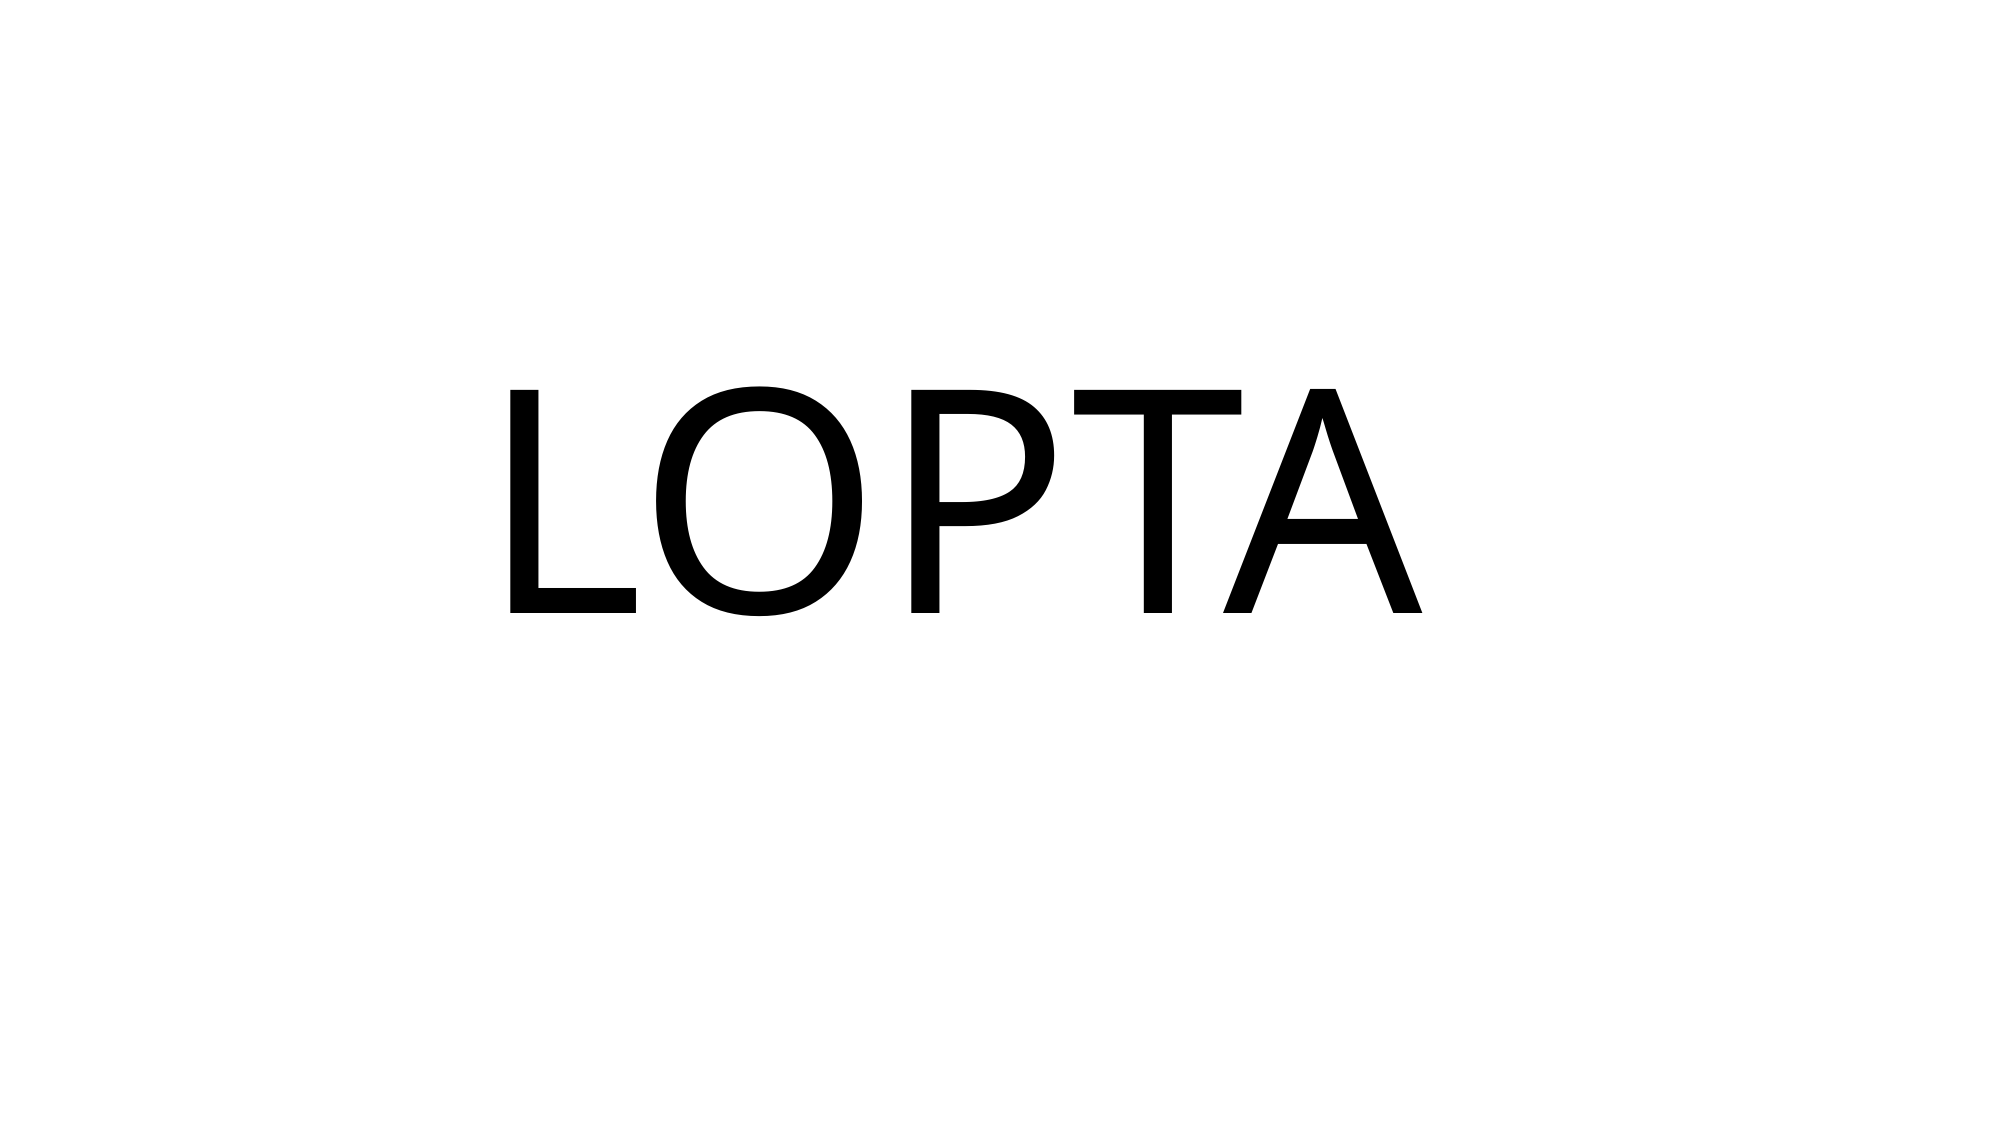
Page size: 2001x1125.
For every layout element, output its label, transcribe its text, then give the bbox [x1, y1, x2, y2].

title LOPTA [465, 287, 1751, 738]
